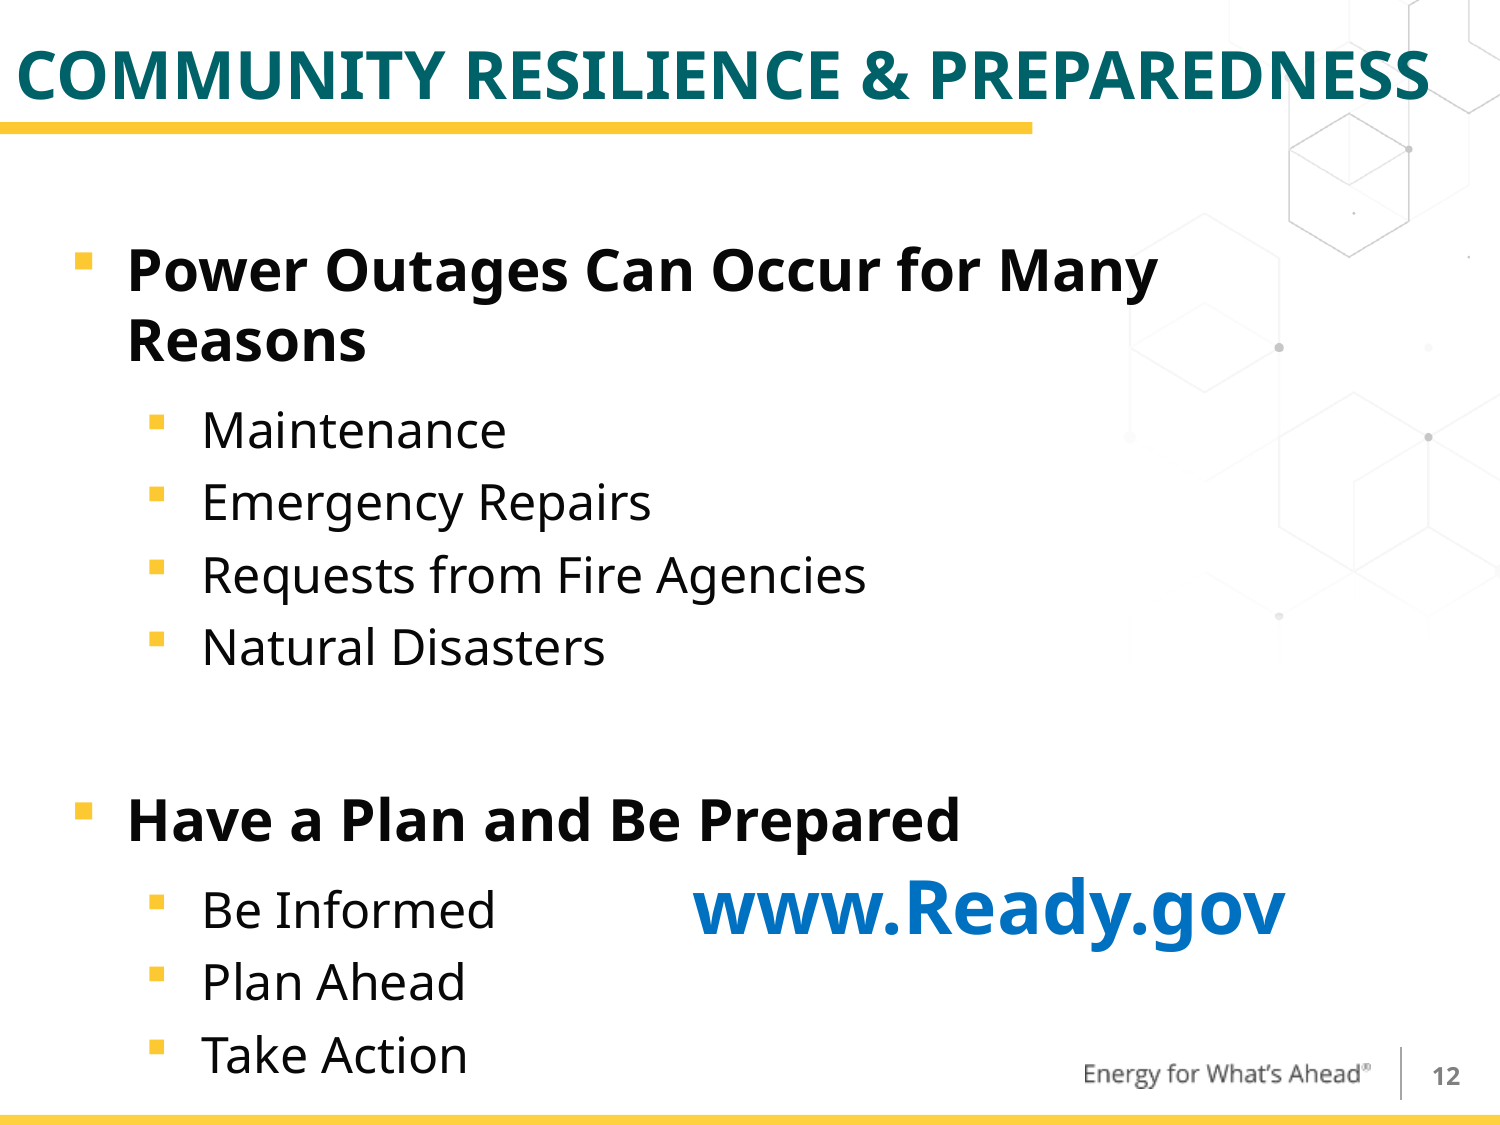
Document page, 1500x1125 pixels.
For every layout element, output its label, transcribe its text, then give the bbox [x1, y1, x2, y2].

text_box 12 [1390, 1045, 1476, 1106]
title Community Resilience & Preparedness [0, 7, 1092, 149]
text_box [0, 122, 1033, 135]
picture [1092, 0, 1500, 665]
text_box Power Outages Can Occur for Many Reasons Maintenance Emergency Repairs Requests from Fire Agencies Natural Disasters Have a Plan and Be Prepared Be Informed Plan Ahead Take Action [0, 225, 1402, 1091]
text_box www.Ready.gov [677, 852, 1302, 958]
